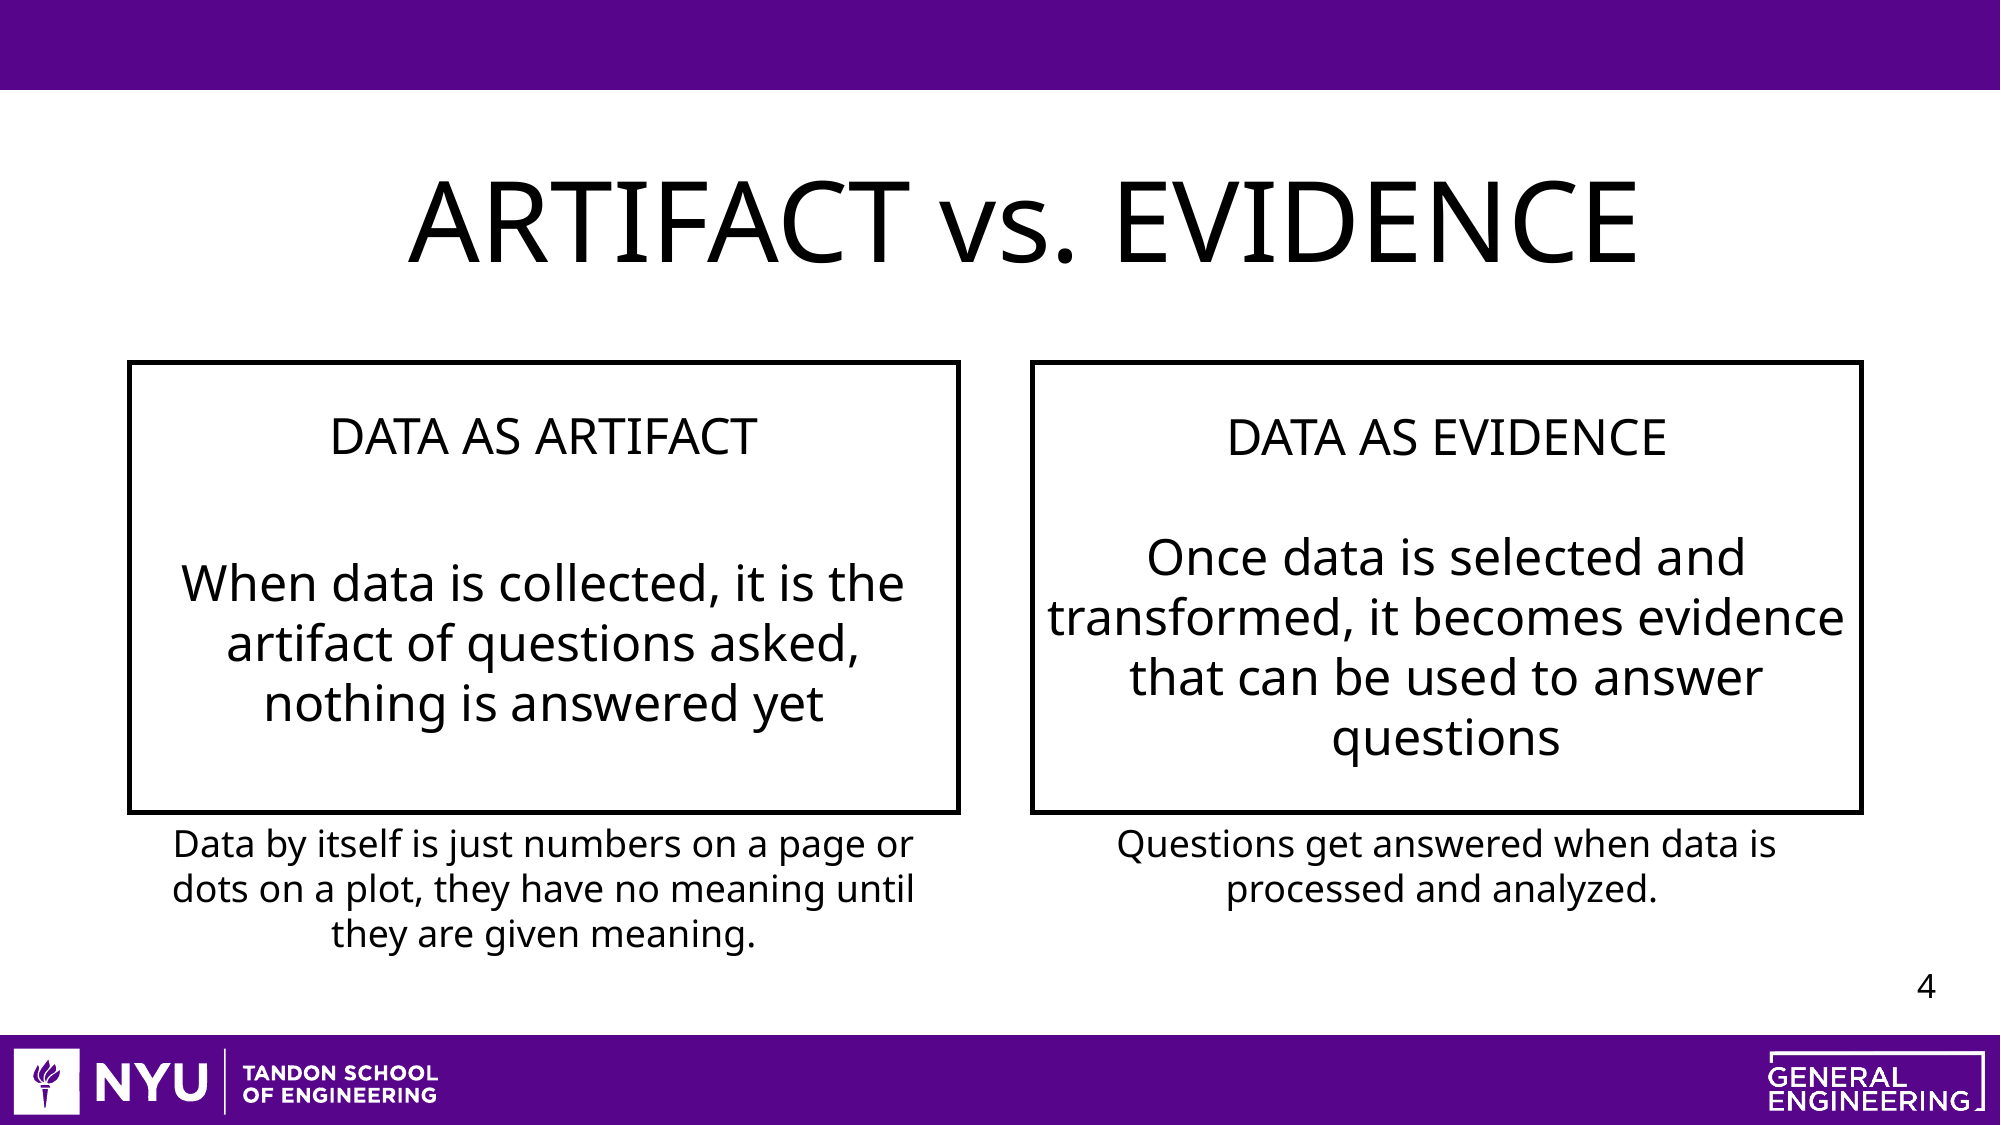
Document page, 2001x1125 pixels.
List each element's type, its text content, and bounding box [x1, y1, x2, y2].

text_box 4 [1802, 958, 1951, 1013]
text_box Questions get answered when data is processed and analyzed. [1032, 813, 1862, 918]
picture [13, 1048, 438, 1115]
text_box [0, 0, 2000, 91]
text_box ARTIFACT vs. EVIDENCE [118, 121, 1933, 295]
text_box [0, 1034, 2000, 1125]
text_box [1031, 362, 1863, 814]
text_box [93, 96, 1909, 335]
text_box Data by itself is just numbers on a page or dots on a plot, they have no meaning until they are given meaning. [129, 812, 959, 963]
picture [1768, 1051, 1985, 1111]
text_box When data is collected, it is the artifact of questions asked, nothing is answered yet [129, 544, 959, 739]
text_box [128, 362, 960, 814]
text_box DATA AS ARTIFACT [129, 397, 959, 473]
text_box DATA AS EVIDENCE Once data is selected and transformed, it becomes evidence that can be used to answer questions [1032, 398, 1862, 774]
